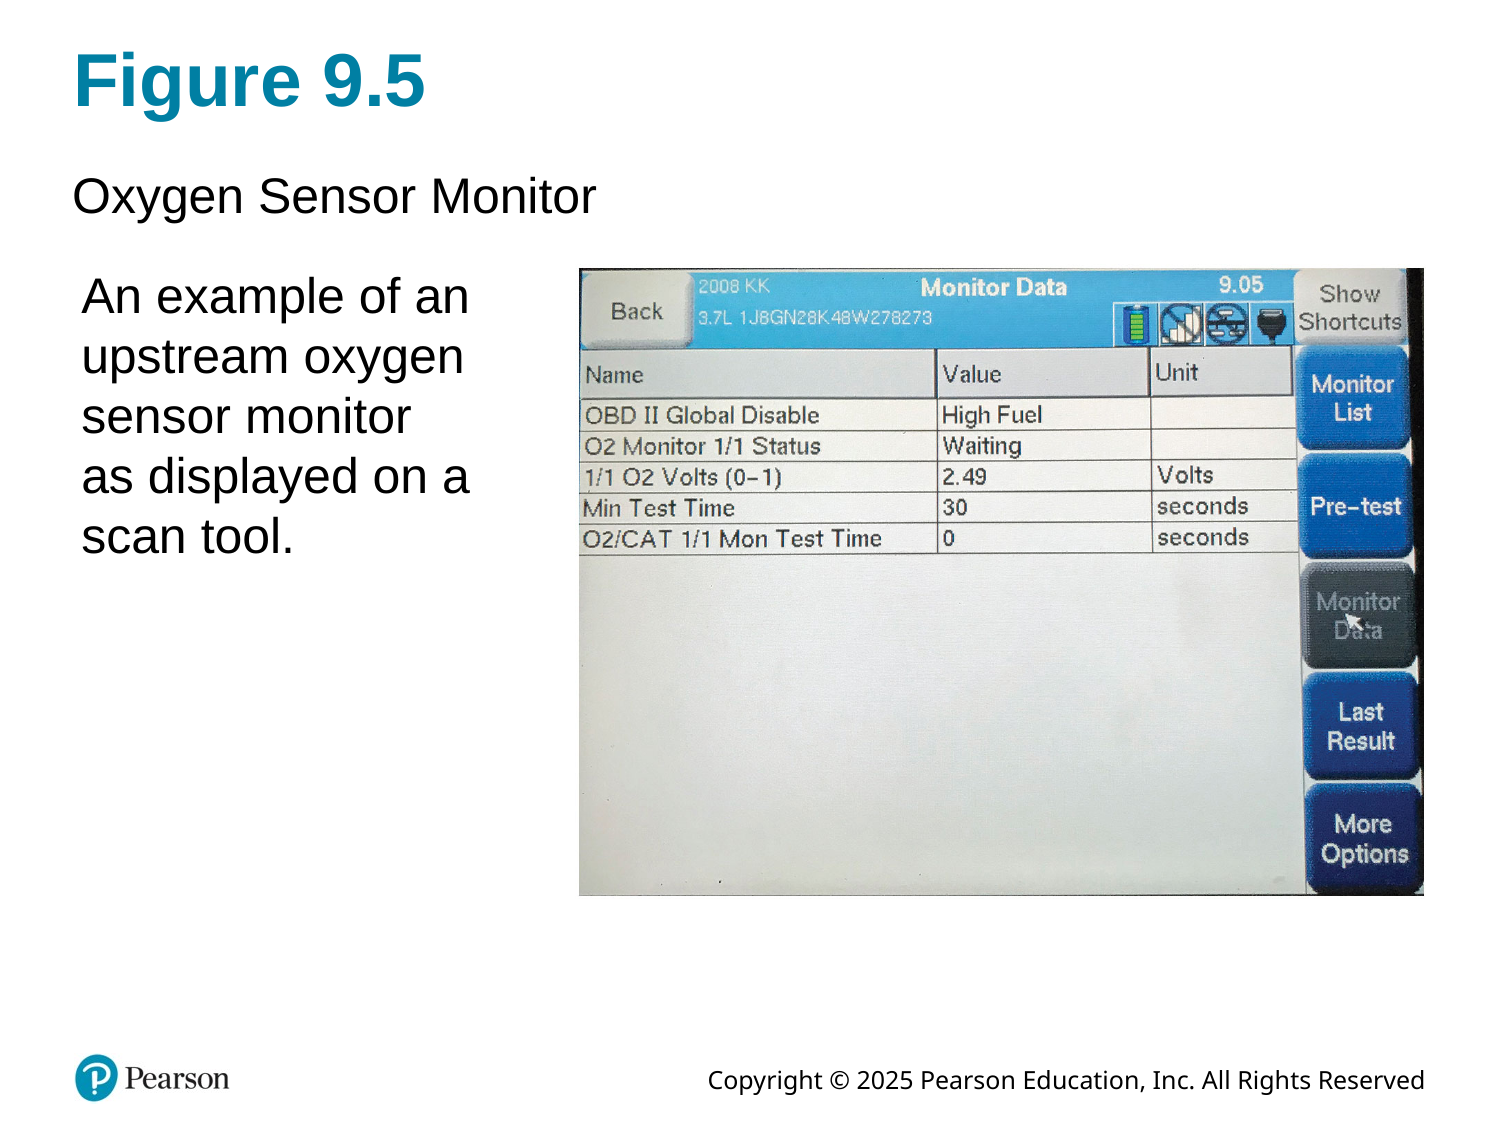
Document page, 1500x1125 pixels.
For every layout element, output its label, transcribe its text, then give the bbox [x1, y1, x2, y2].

picture [574, 264, 1427, 900]
list An example of an upstream oxygen sensor monitor as displayed on a scan tool. [81, 91, 475, 736]
picture [74, 1053, 230, 1104]
list Oxygen Sensor Monitor [72, 0, 1430, 516]
